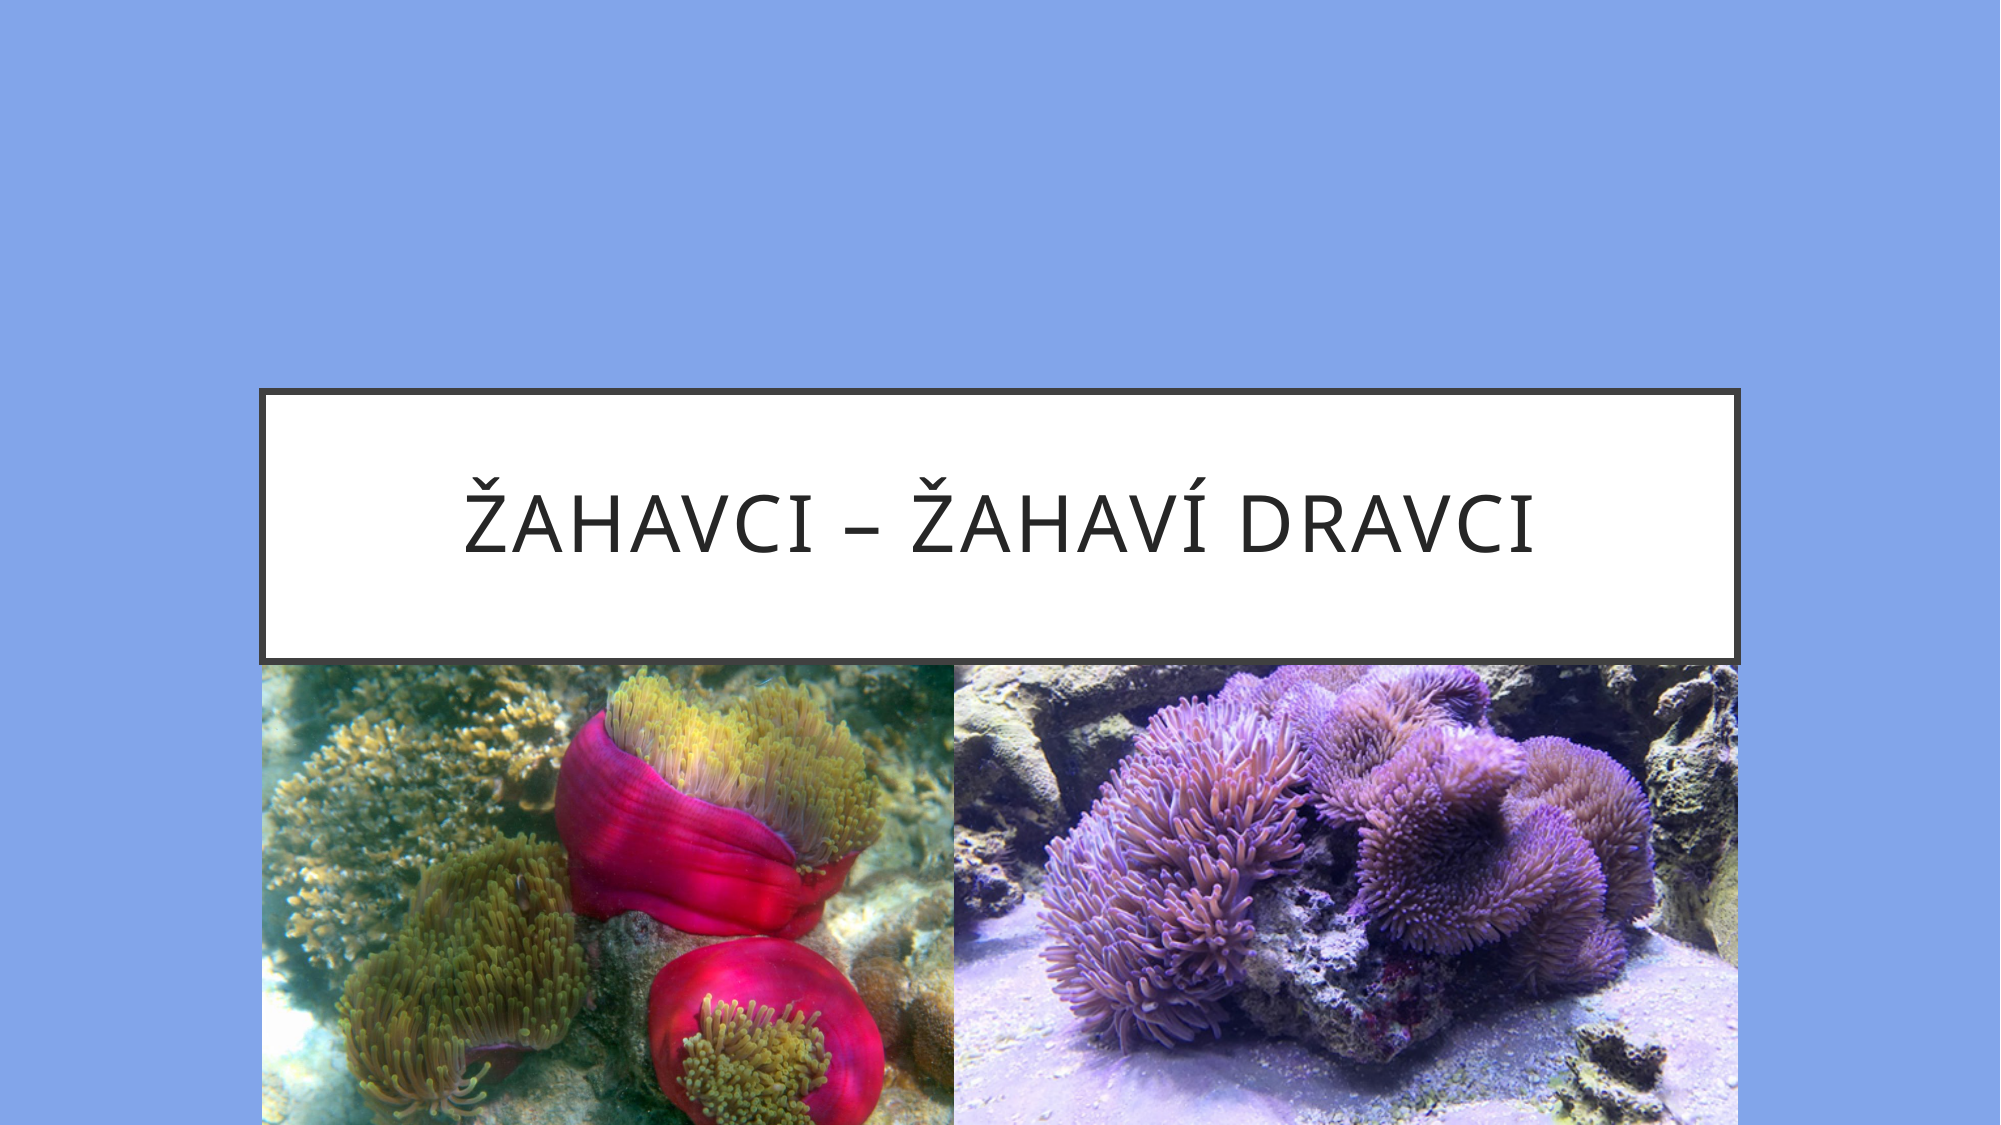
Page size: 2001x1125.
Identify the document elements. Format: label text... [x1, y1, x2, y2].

title Žahavci – žahaví dravci [259, 388, 1741, 665]
picture [262, 537, 1738, 1125]
